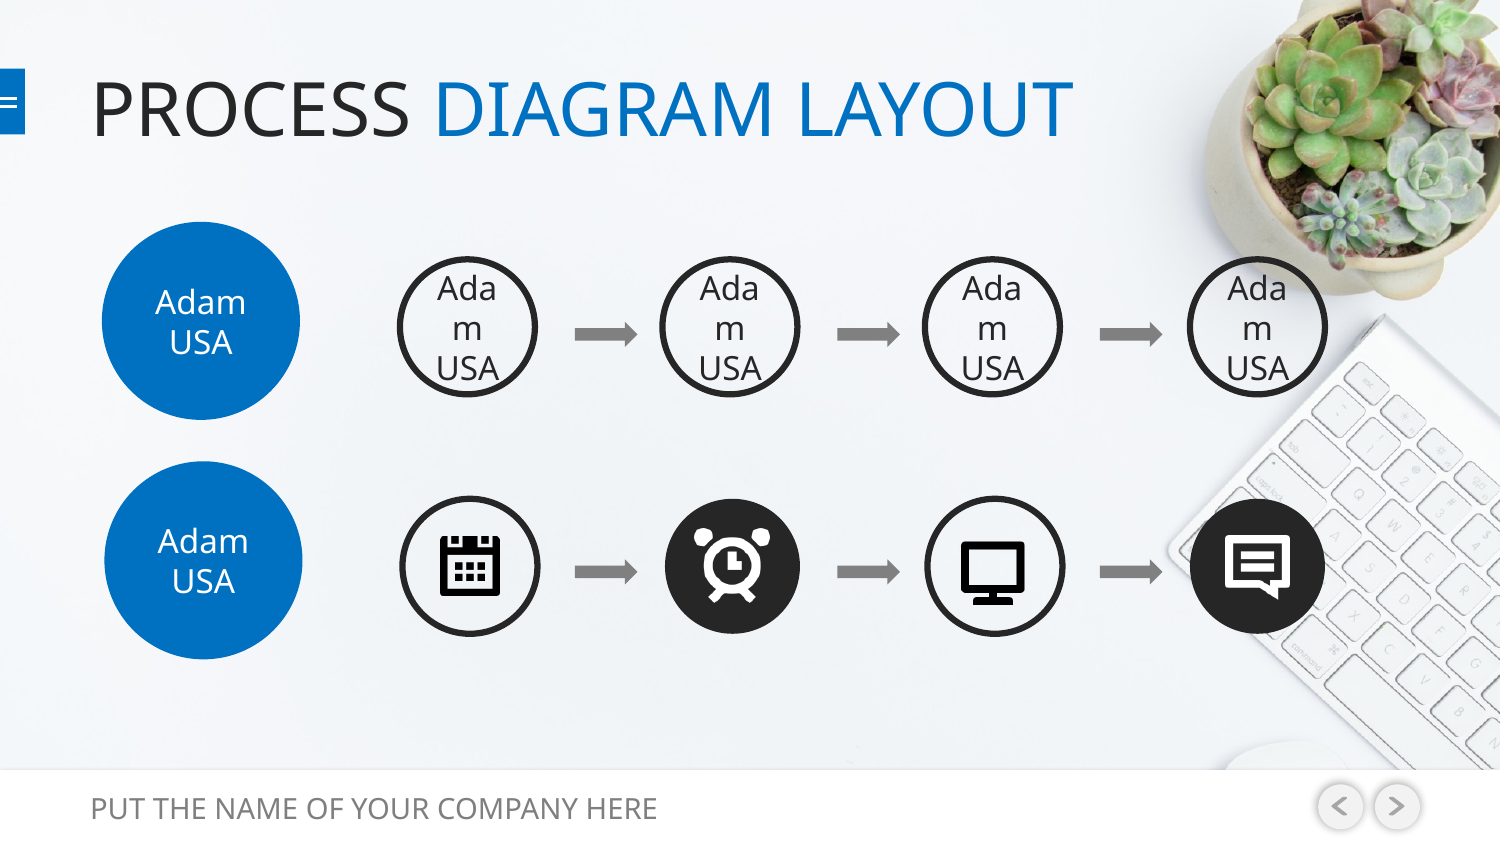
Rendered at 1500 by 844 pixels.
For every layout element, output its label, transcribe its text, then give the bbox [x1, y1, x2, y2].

text_box Adam USA [99, 219, 303, 422]
text_box Adam USA [660, 257, 800, 397]
text_box [400, 496, 540, 636]
text_box [835, 557, 903, 587]
text_box [662, 496, 803, 636]
picture [0, 0, 1500, 770]
text_box [925, 496, 1065, 636]
text_box Adam USA [102, 459, 305, 662]
text_box [572, 557, 640, 587]
text_box [572, 319, 640, 349]
text_box [835, 319, 903, 349]
text_box [1097, 557, 1165, 587]
text_box Adam USA [922, 257, 1063, 397]
text_box Adam USA [1187, 257, 1328, 397]
footer PUT THE NAME OF YOUR COMPANY HERE [75, 784, 1163, 833]
title PROCESS DIAGRAM LAYOUT [75, 71, 1325, 142]
text_box Adam USA [397, 257, 538, 397]
text_box [1097, 319, 1165, 349]
text_box [1187, 496, 1328, 636]
